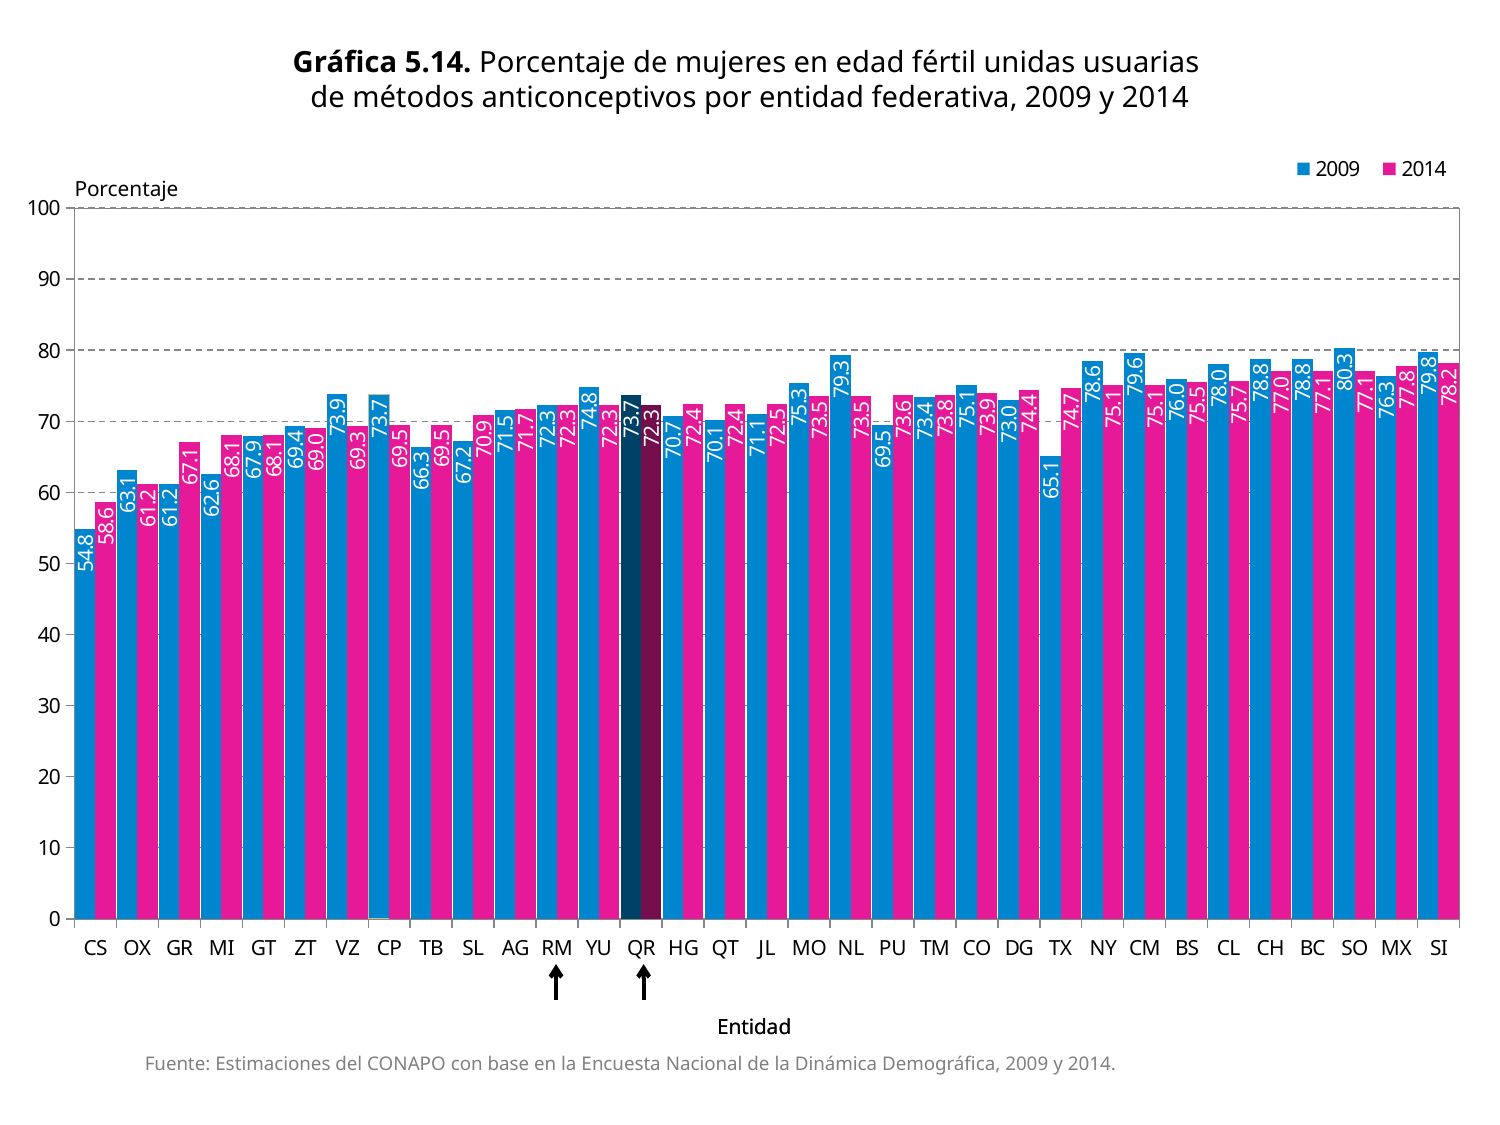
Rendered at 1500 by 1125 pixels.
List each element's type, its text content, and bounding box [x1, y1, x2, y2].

text_box Fuente: Estimaciones del CONAPO con base en la Encuesta Nacional de la Dinámica Demográfica, 2009 y 2014. [129, 1043, 1401, 1082]
text_box Entidad [672, 1006, 837, 1047]
title Gráfica 5.14. Porcentaje de mujeres en edad fértil unidas usuarias de métodos anticonceptivos por entidad federativa, 2009 y 2014 [29, 30, 1471, 126]
chart [0, 148, 1500, 988]
